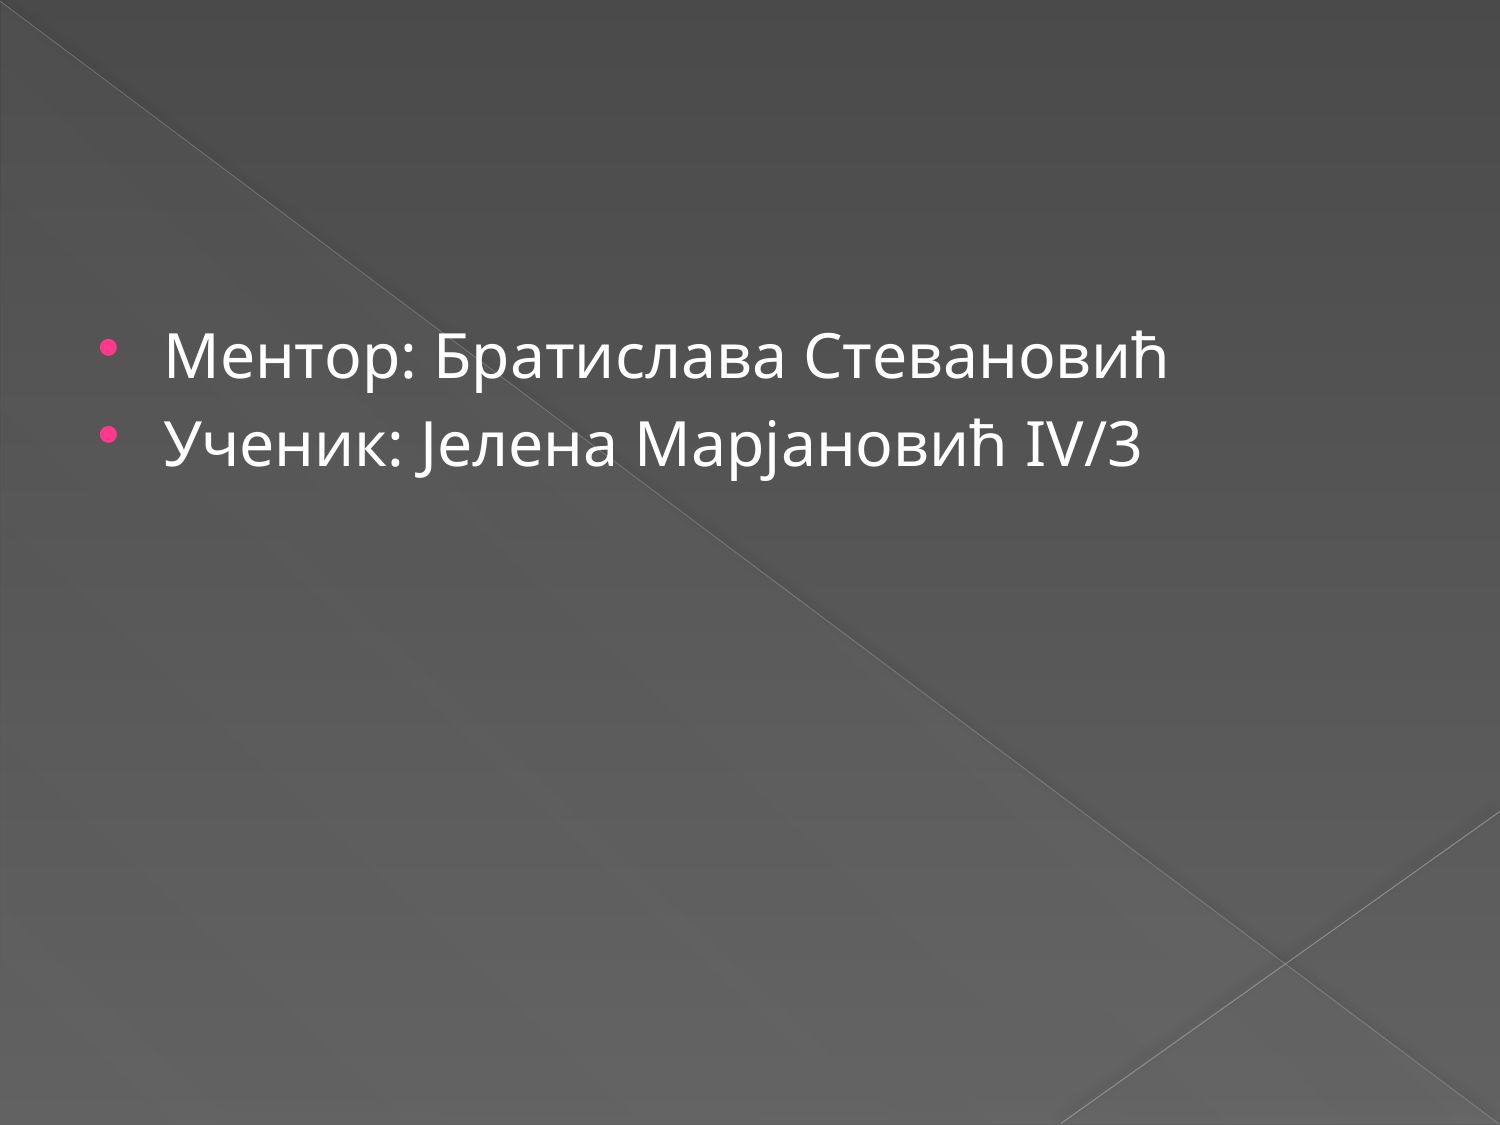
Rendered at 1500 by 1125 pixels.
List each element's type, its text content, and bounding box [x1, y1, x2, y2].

list Ментор: Братислава Стевановић Ученик: Јелена Марјановић IV/3 [75, 308, 1425, 1059]
